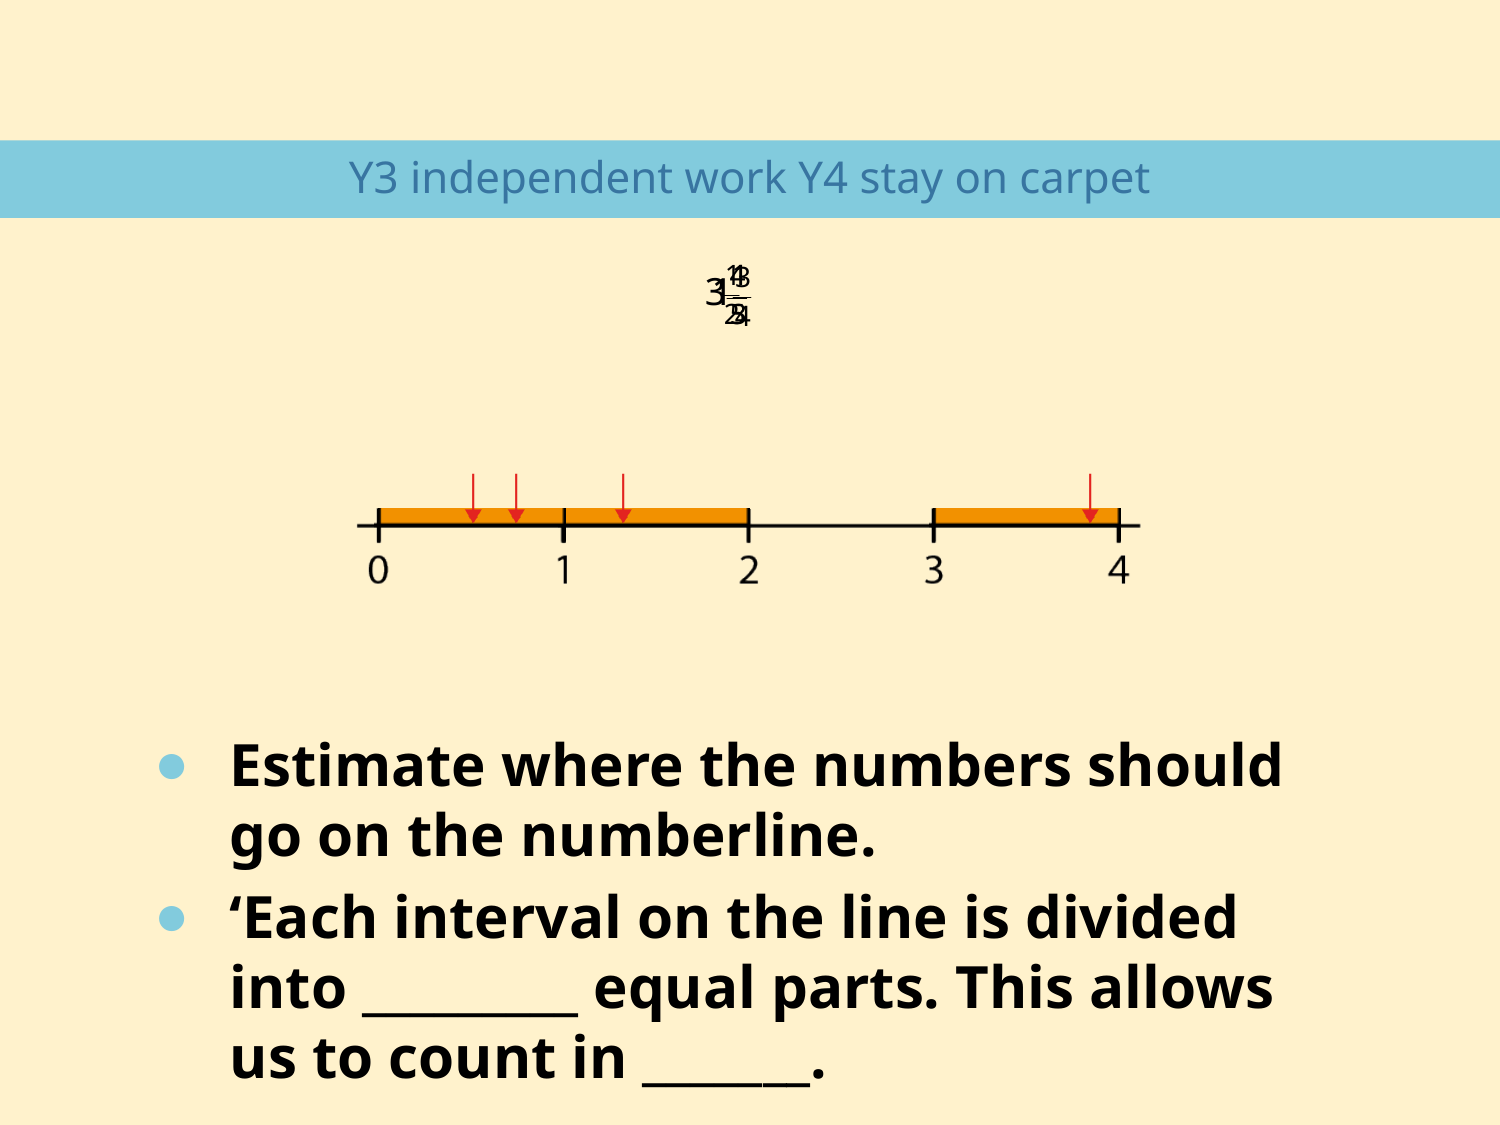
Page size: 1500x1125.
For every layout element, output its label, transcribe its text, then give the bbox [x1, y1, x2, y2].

text_box Y3 independent work Y4 stay on carpet [0, 140, 1500, 218]
text_box Estimate where the numbers should go on the numberline. ‘Each interval on the line is divided into _________ equal parts. This allows us to count in _______. [139, 721, 1370, 1098]
picture [263, 461, 1237, 617]
picture [703, 260, 756, 331]
